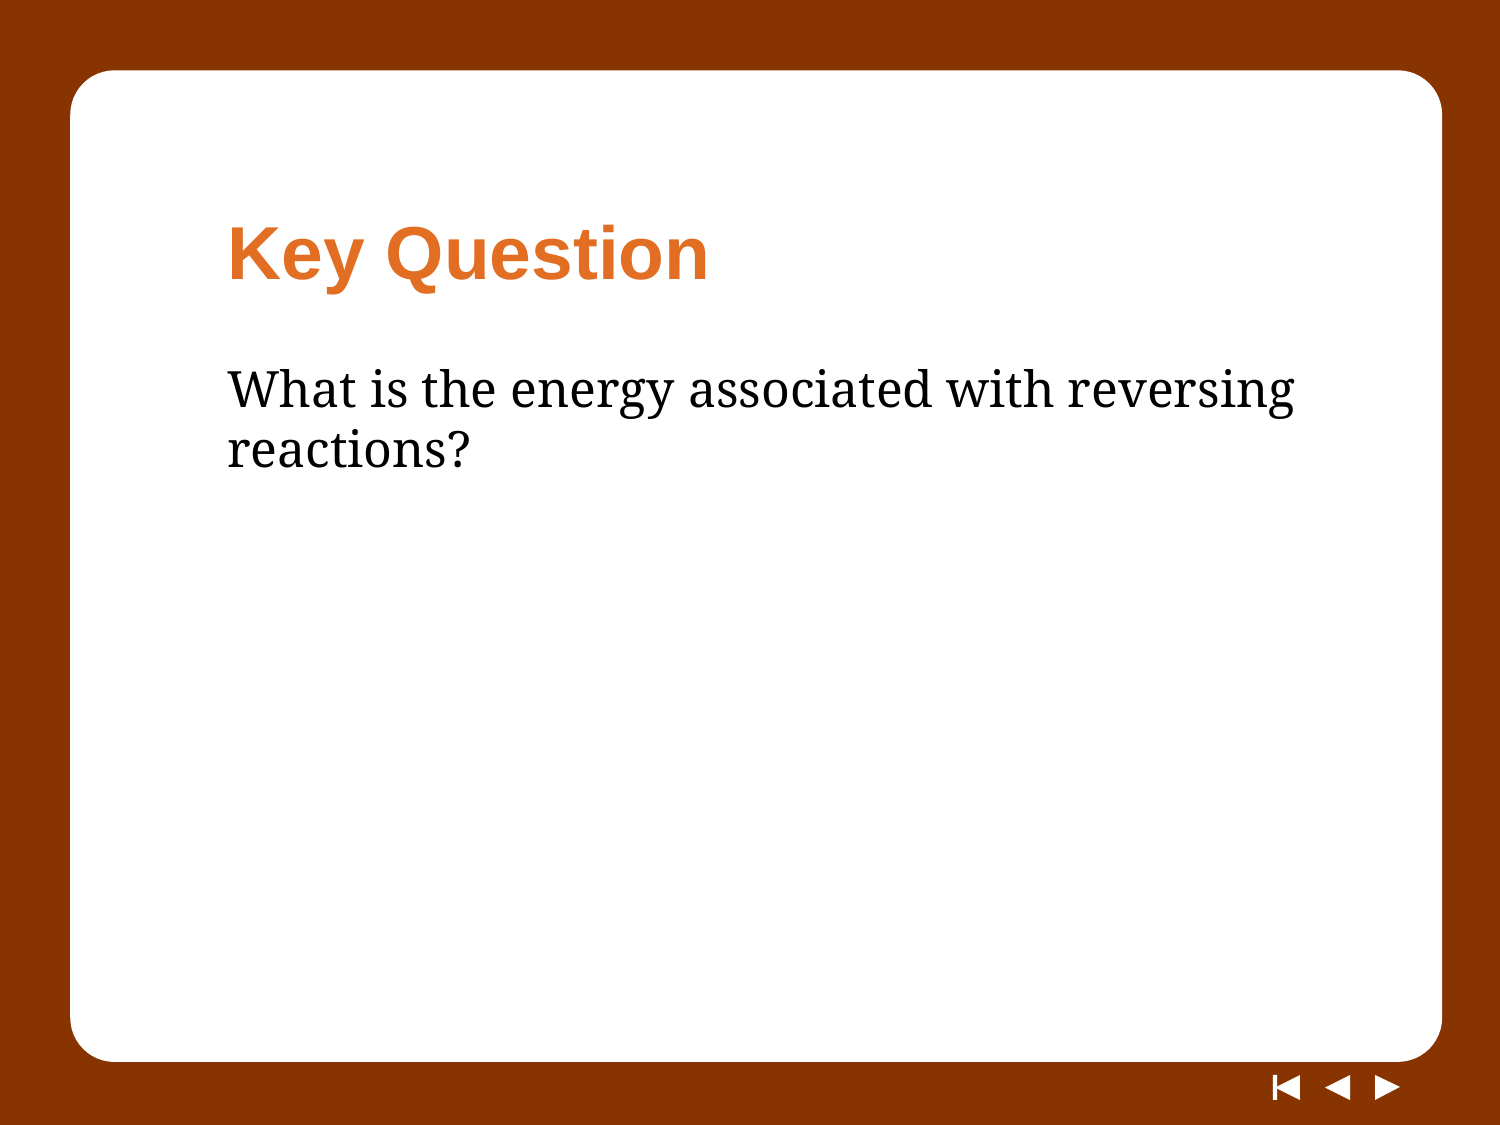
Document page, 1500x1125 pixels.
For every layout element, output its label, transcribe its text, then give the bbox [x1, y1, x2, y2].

title Key Question [212, 174, 1425, 325]
list What is the energy associated with reversing reactions? [212, 350, 1388, 988]
